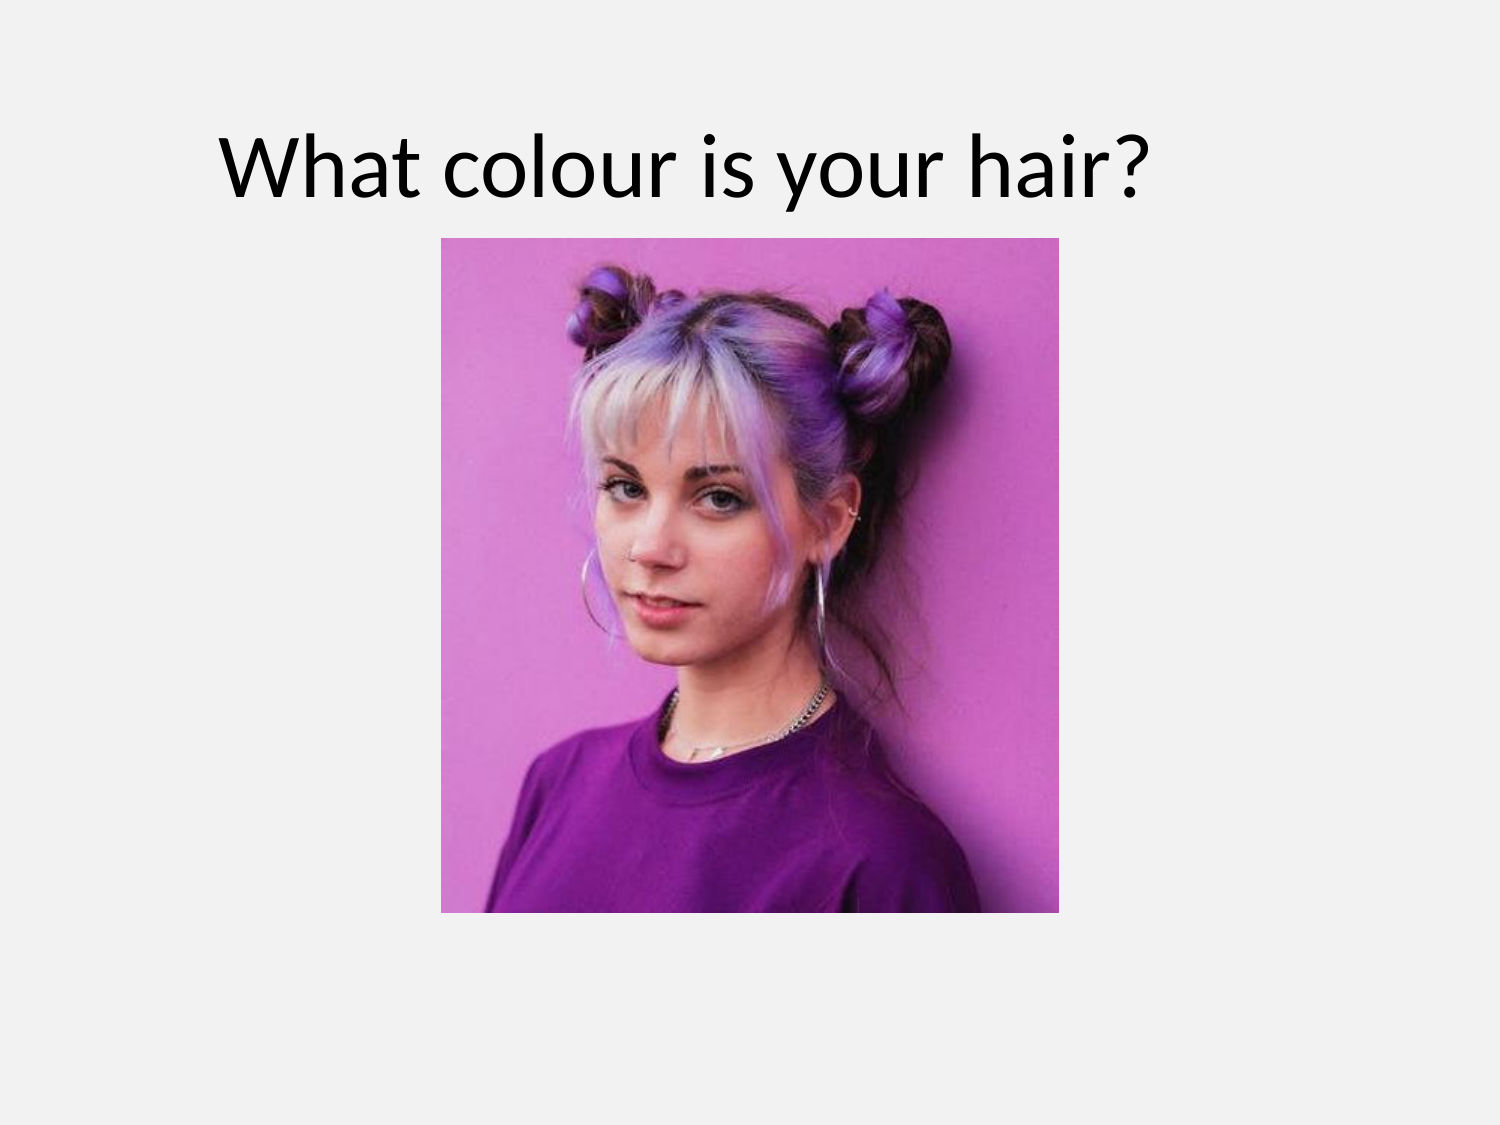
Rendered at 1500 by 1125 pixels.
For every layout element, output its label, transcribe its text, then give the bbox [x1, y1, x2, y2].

text_box What colour is your hair? [151, 98, 1224, 223]
picture [440, 238, 1059, 914]
